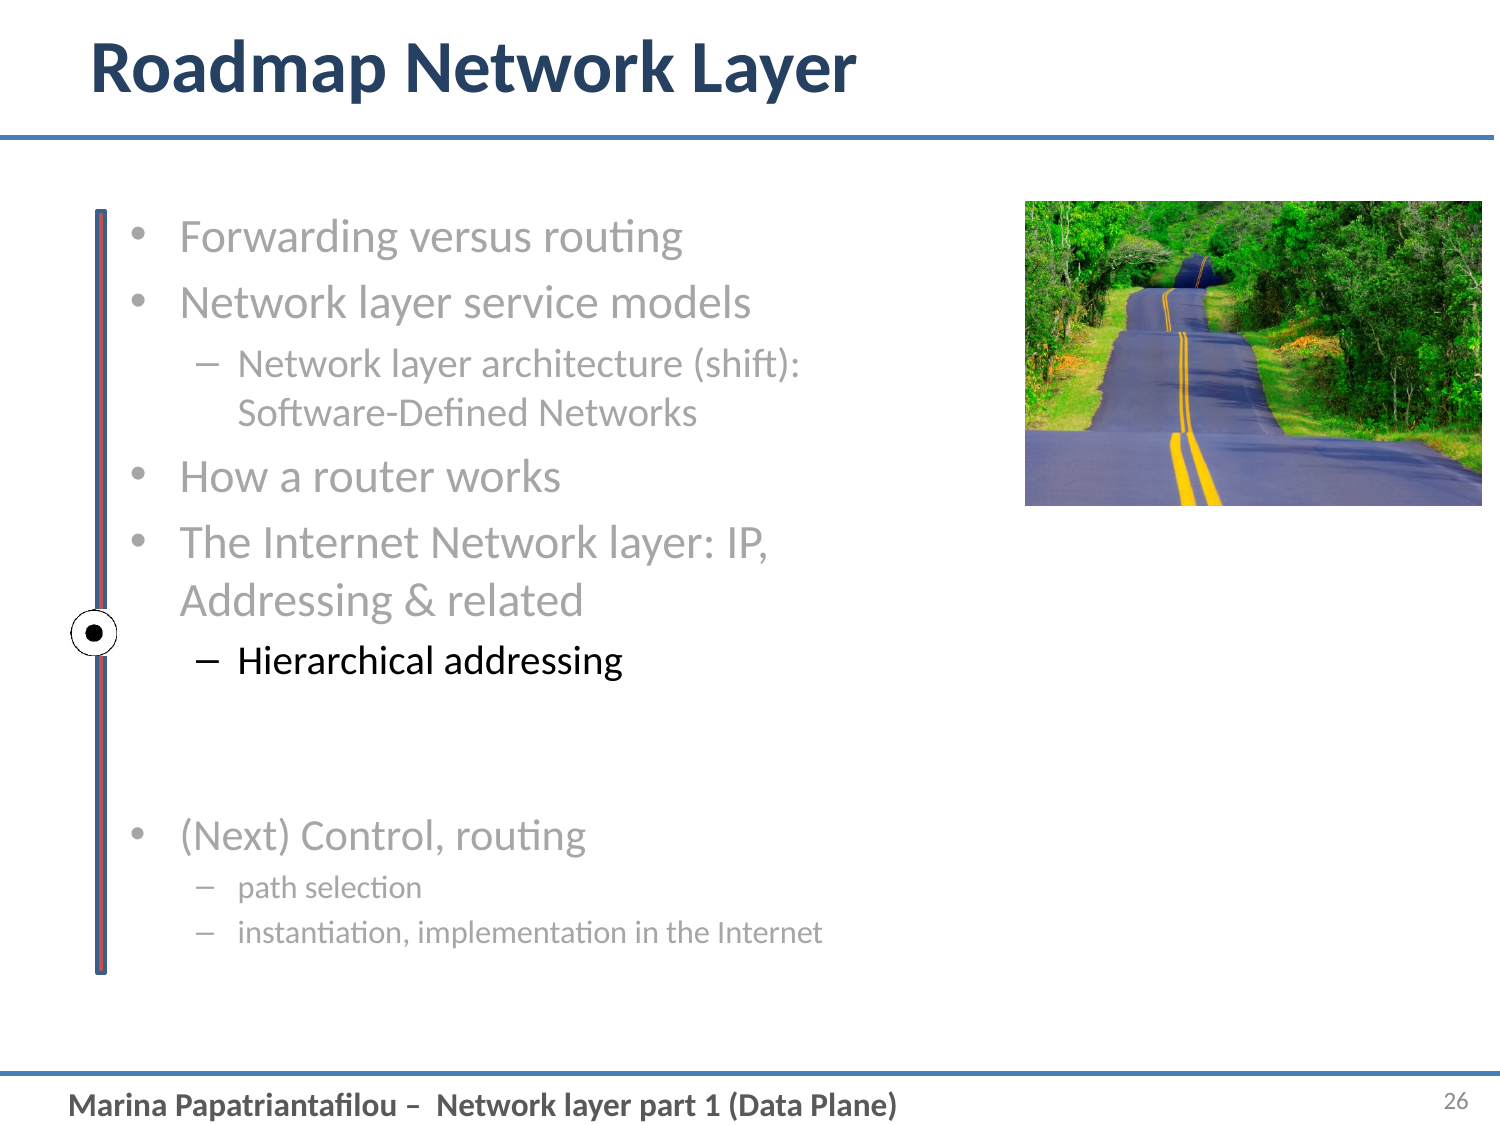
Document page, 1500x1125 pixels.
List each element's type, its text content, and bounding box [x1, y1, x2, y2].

text_box [95, 664, 107, 975]
picture [70, 609, 117, 656]
text_box [95, 209, 107, 608]
picture [1024, 201, 1483, 507]
slide_number 26 [1364, 1069, 1484, 1125]
title Roadmap Network Layer [75, 0, 1425, 126]
list Forwarding versus routing Network layer service models Network layer architecture (shift): Software-Defined Networks How a router works The Internet Network layer: IP, Addressing & related Hierarchical addressing (Next) Control, routing path selection instantiation, implementation in the Internet [114, 196, 987, 960]
